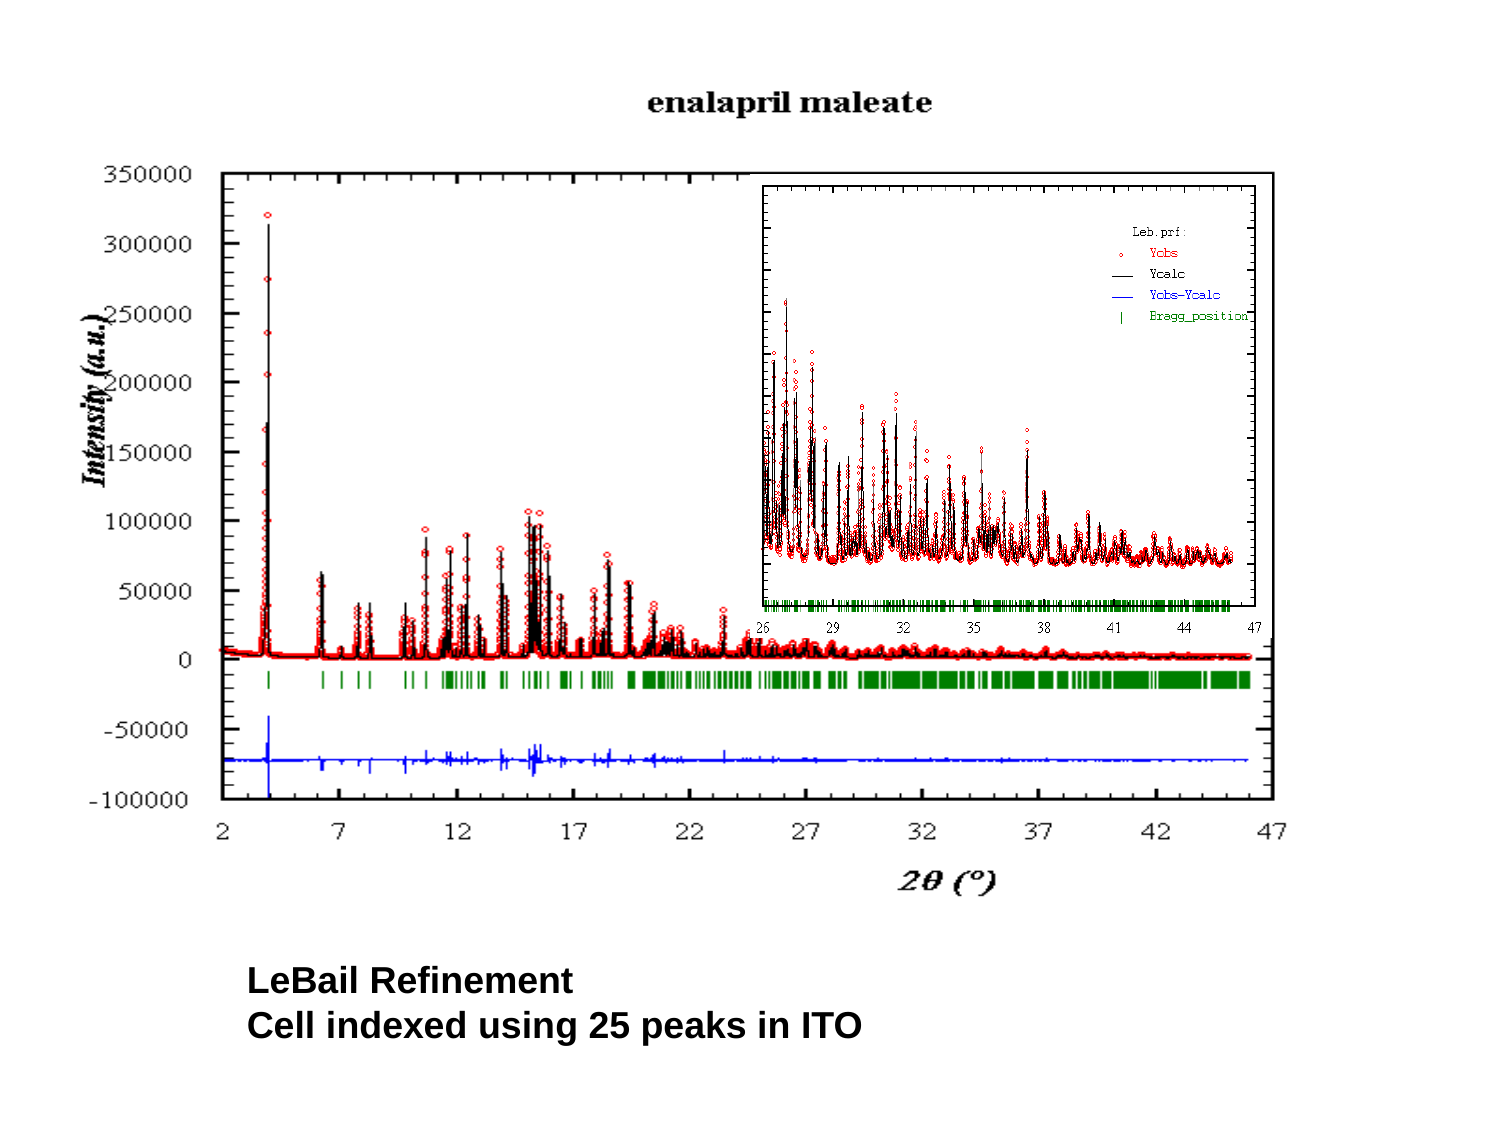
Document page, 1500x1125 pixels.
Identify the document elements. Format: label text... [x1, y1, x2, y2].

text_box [749, 174, 1272, 638]
picture [0, 40, 1500, 935]
text_box LeBail Refinement Cell indexed using 25 peaks in ITO [232, 948, 1266, 1054]
